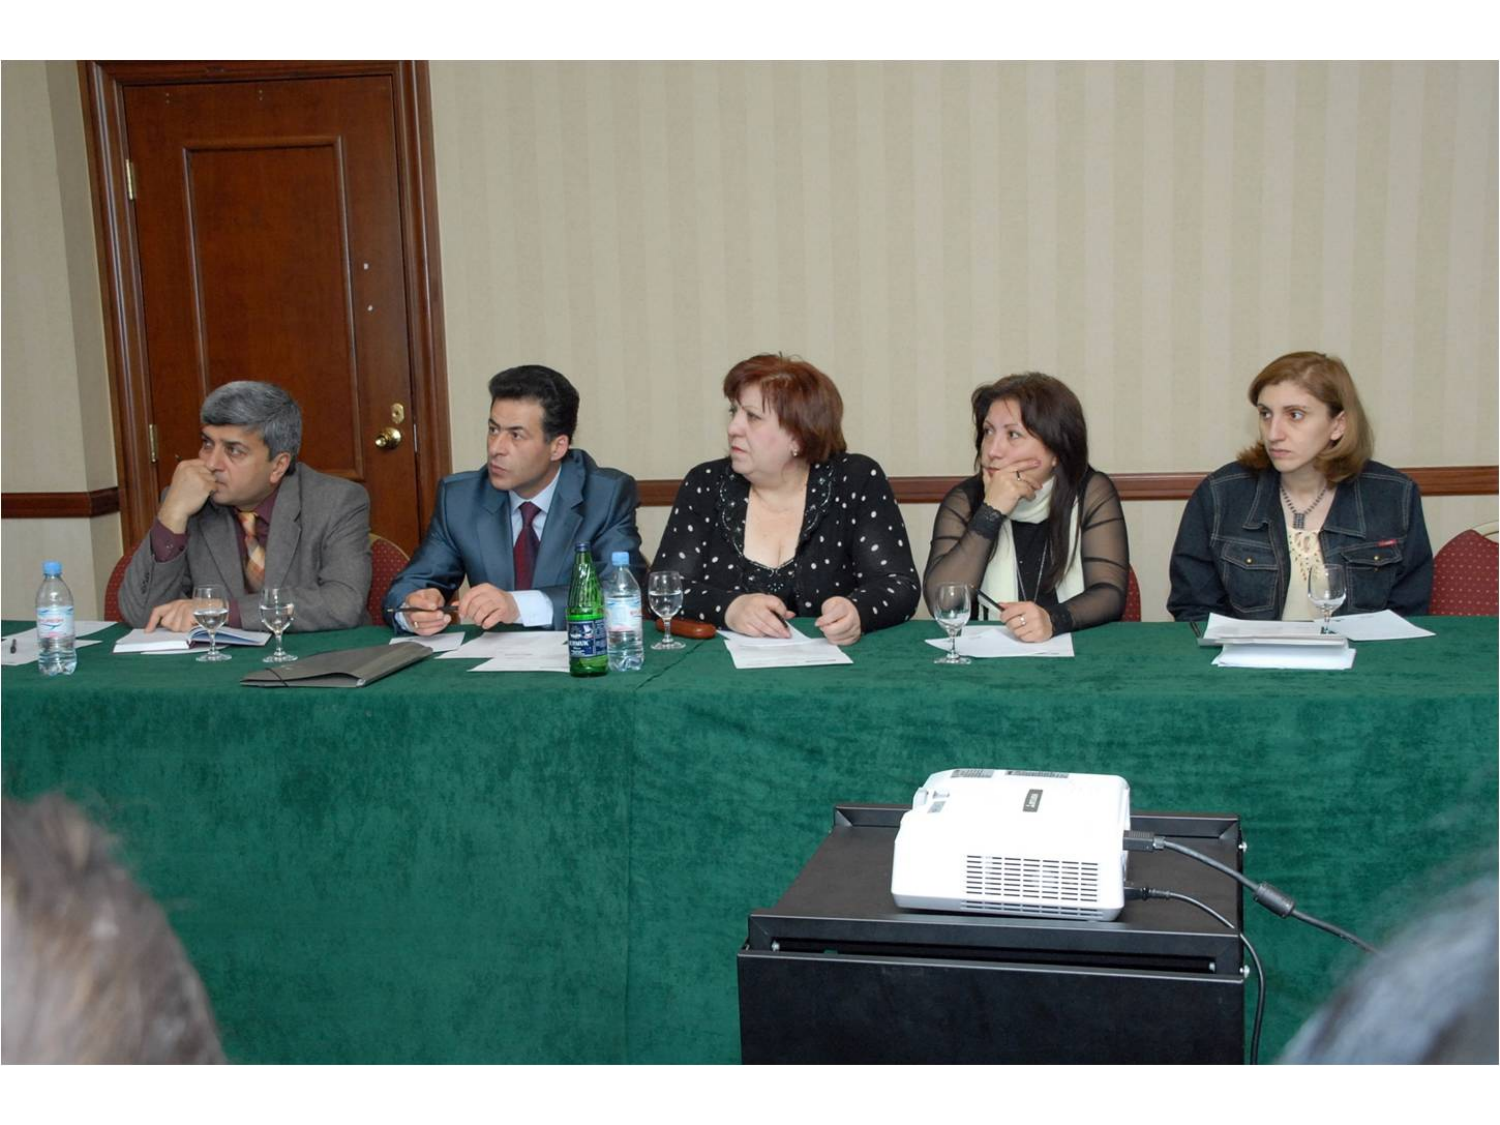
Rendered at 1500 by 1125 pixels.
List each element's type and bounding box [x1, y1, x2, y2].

picture [0, 58, 1500, 1066]
